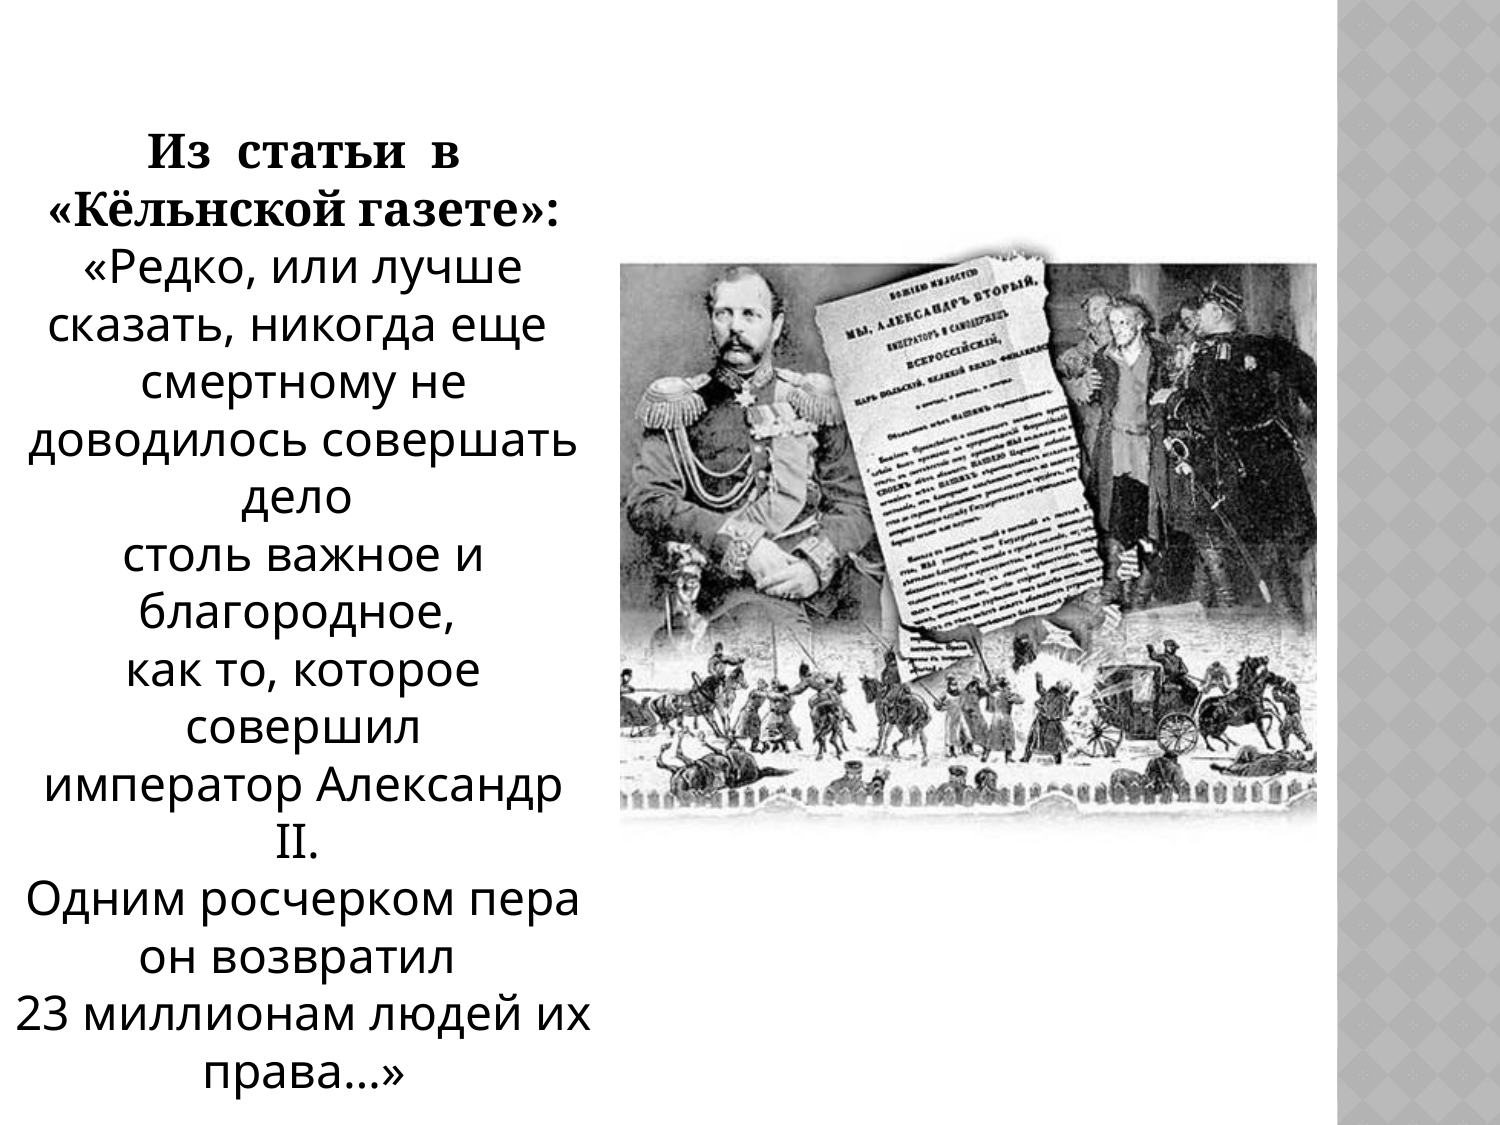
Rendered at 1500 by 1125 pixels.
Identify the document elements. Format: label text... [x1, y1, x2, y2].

picture [619, 231, 1318, 856]
text_box Из статьи в «Кёльнской газете»: «Редко, или лучше сказать, никогда еще смертному не доводилось совершать дело столь важное и благородное, как то, которое совершил император Александр II. Одним росчерком пера он возвратил 23 миллионам людей их права…» [0, 113, 609, 1106]
